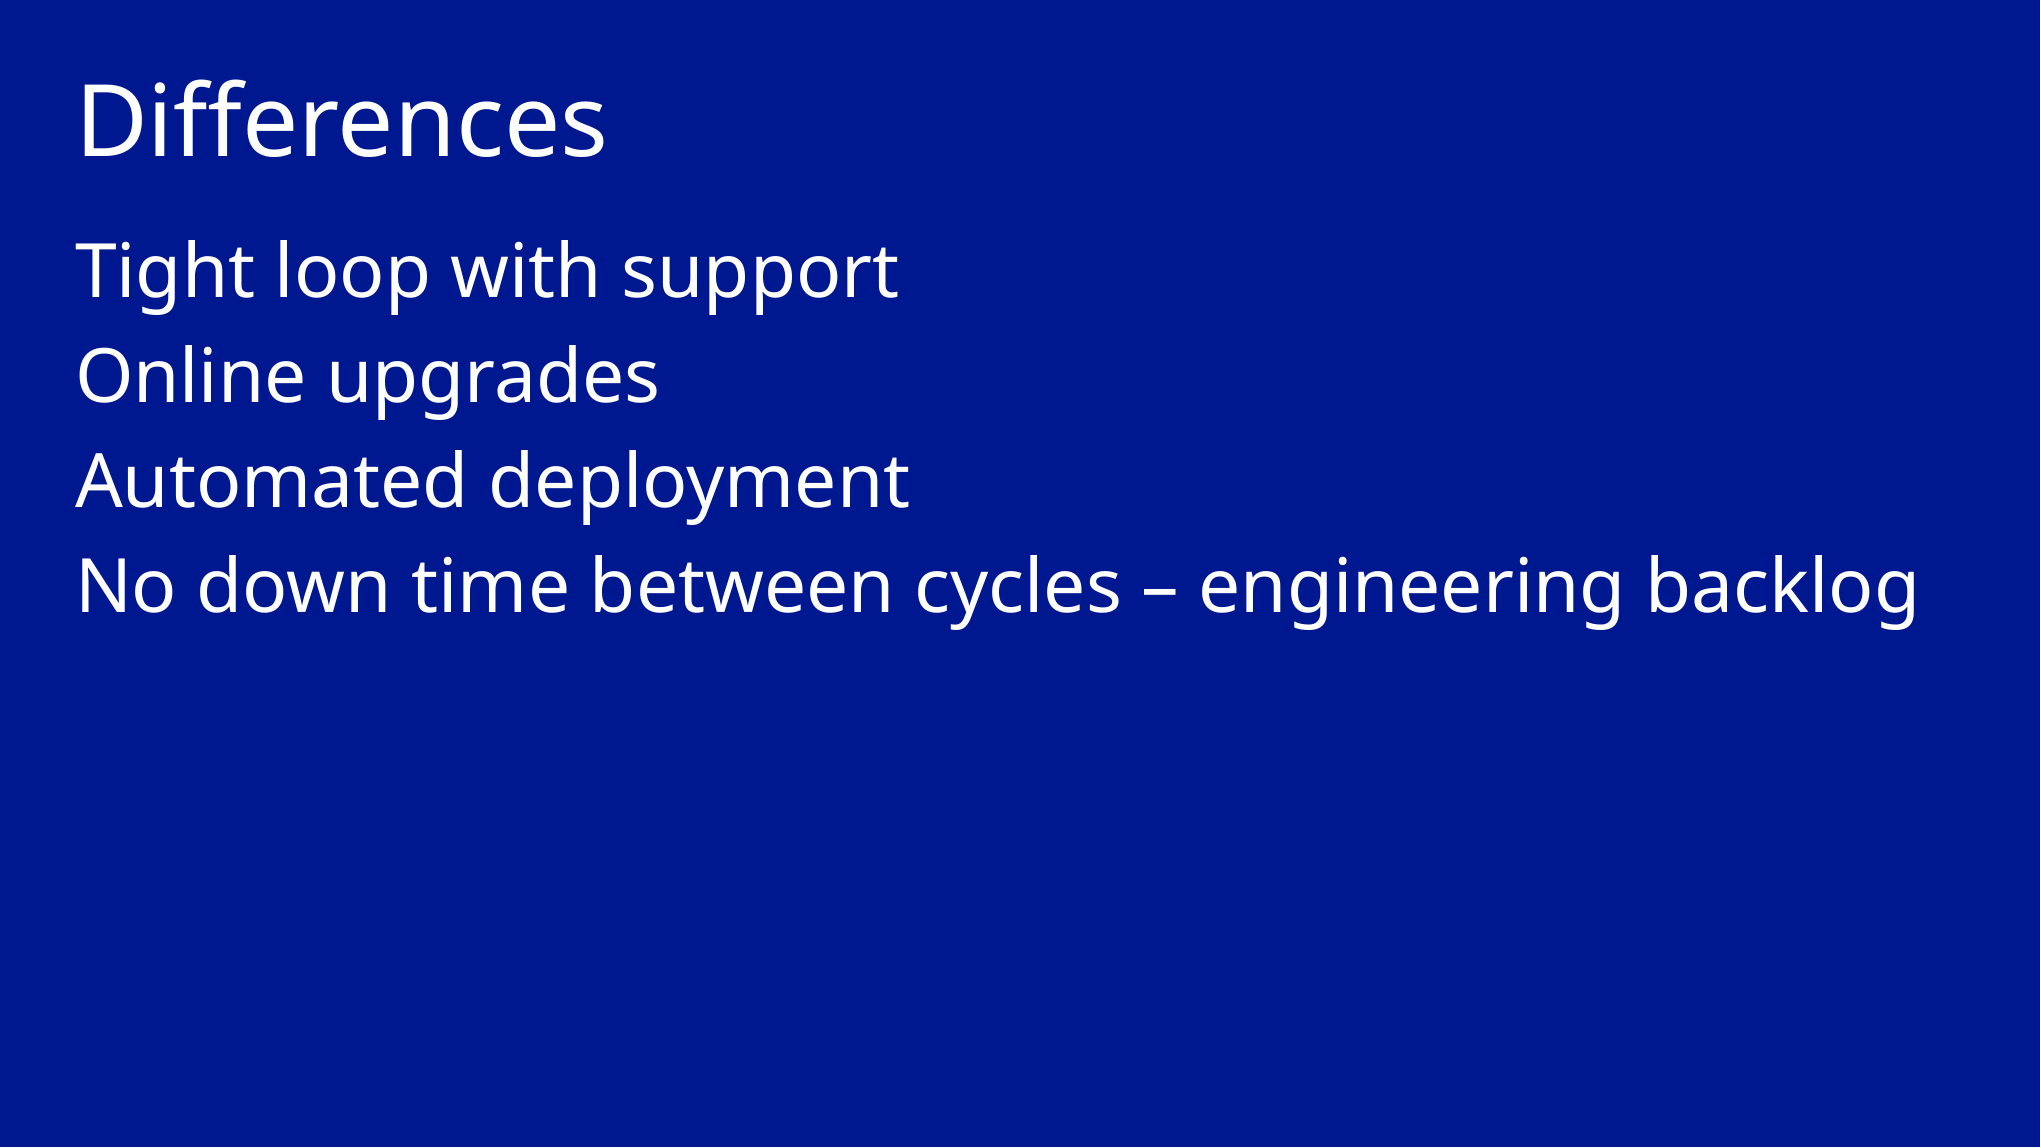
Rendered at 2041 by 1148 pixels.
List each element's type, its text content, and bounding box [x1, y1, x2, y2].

title Differences [45, 48, 1996, 198]
list Tight loop with support Online upgrades Automated deployment No down time between cycles – engineering backlog [45, 198, 1996, 1099]
